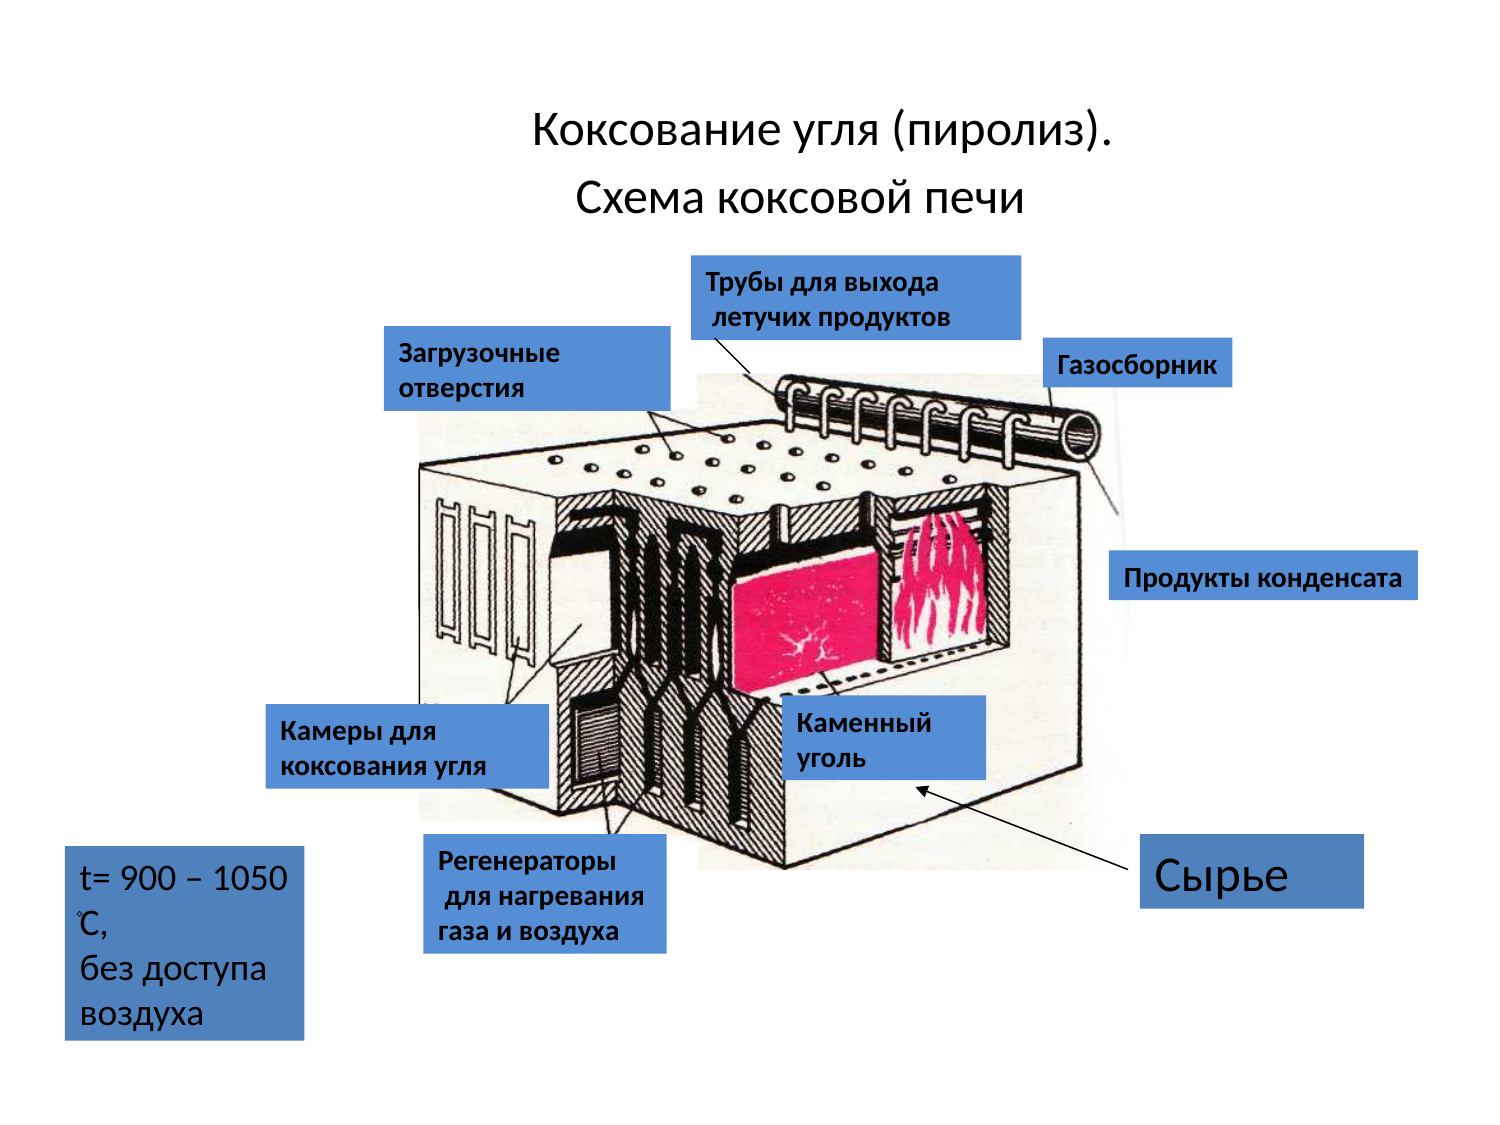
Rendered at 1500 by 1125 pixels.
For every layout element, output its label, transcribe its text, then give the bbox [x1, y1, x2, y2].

text_box Камеры для коксования угля [265, 704, 413, 789]
text_box t= 900 – 1050 ۫C, без доступа воздуха [64, 846, 305, 1041]
title Коксование угля (пиролиз). Схема коксовой печи [75, 45, 1425, 233]
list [419, 373, 1129, 870]
text_box Газосборник [1042, 337, 1233, 388]
text_box Сырье [1139, 834, 1365, 909]
text_box Загрузочные отверстия [383, 326, 671, 411]
text_box Трубы для выхода летучих продуктов [690, 255, 1022, 341]
text_box Продукты конденсата [1133, 550, 1418, 601]
text_box Регенераторы для нагревания газа и воздуха [423, 878, 667, 954]
